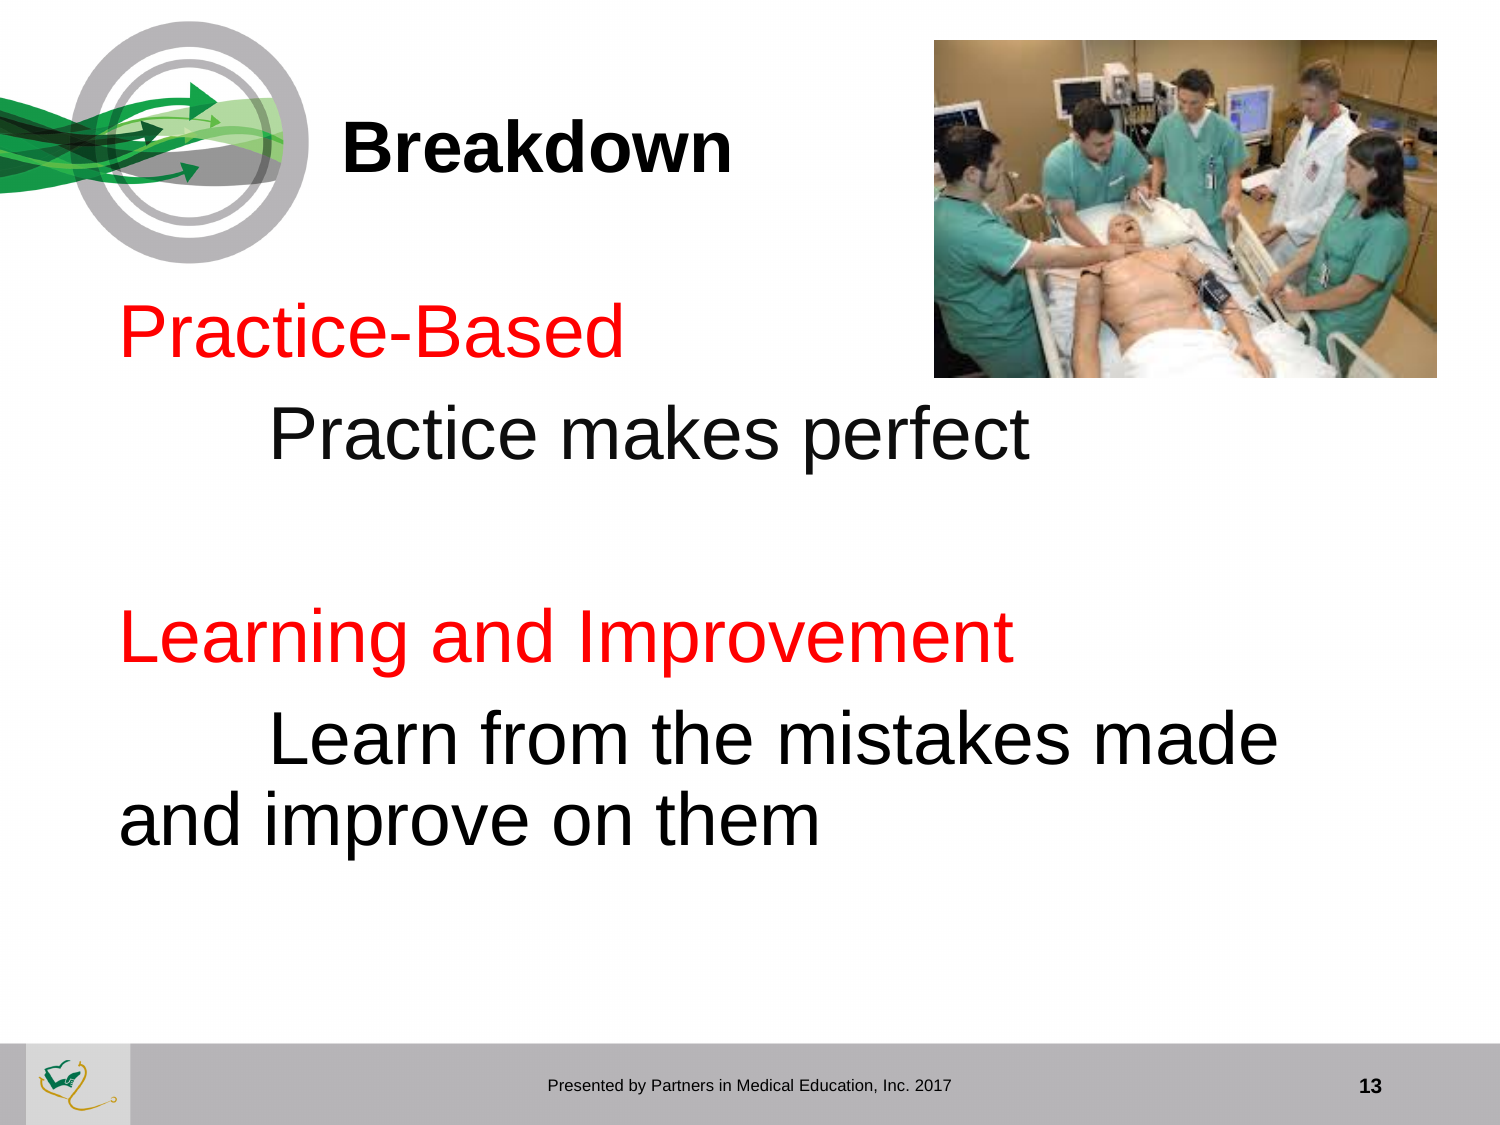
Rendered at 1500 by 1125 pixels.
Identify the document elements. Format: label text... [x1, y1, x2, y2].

footer Presented by Partners in Medical Education, Inc. 2017 [496, 1055, 1004, 1116]
list Practice-Based Practice makes perfect Learning and Improvement Learn from the mistakes made and improve on them [103, 285, 1397, 1014]
picture [0, 0, 1500, 1125]
title Breakdown [326, 40, 934, 258]
slide_number 13 [1059, 1055, 1397, 1116]
